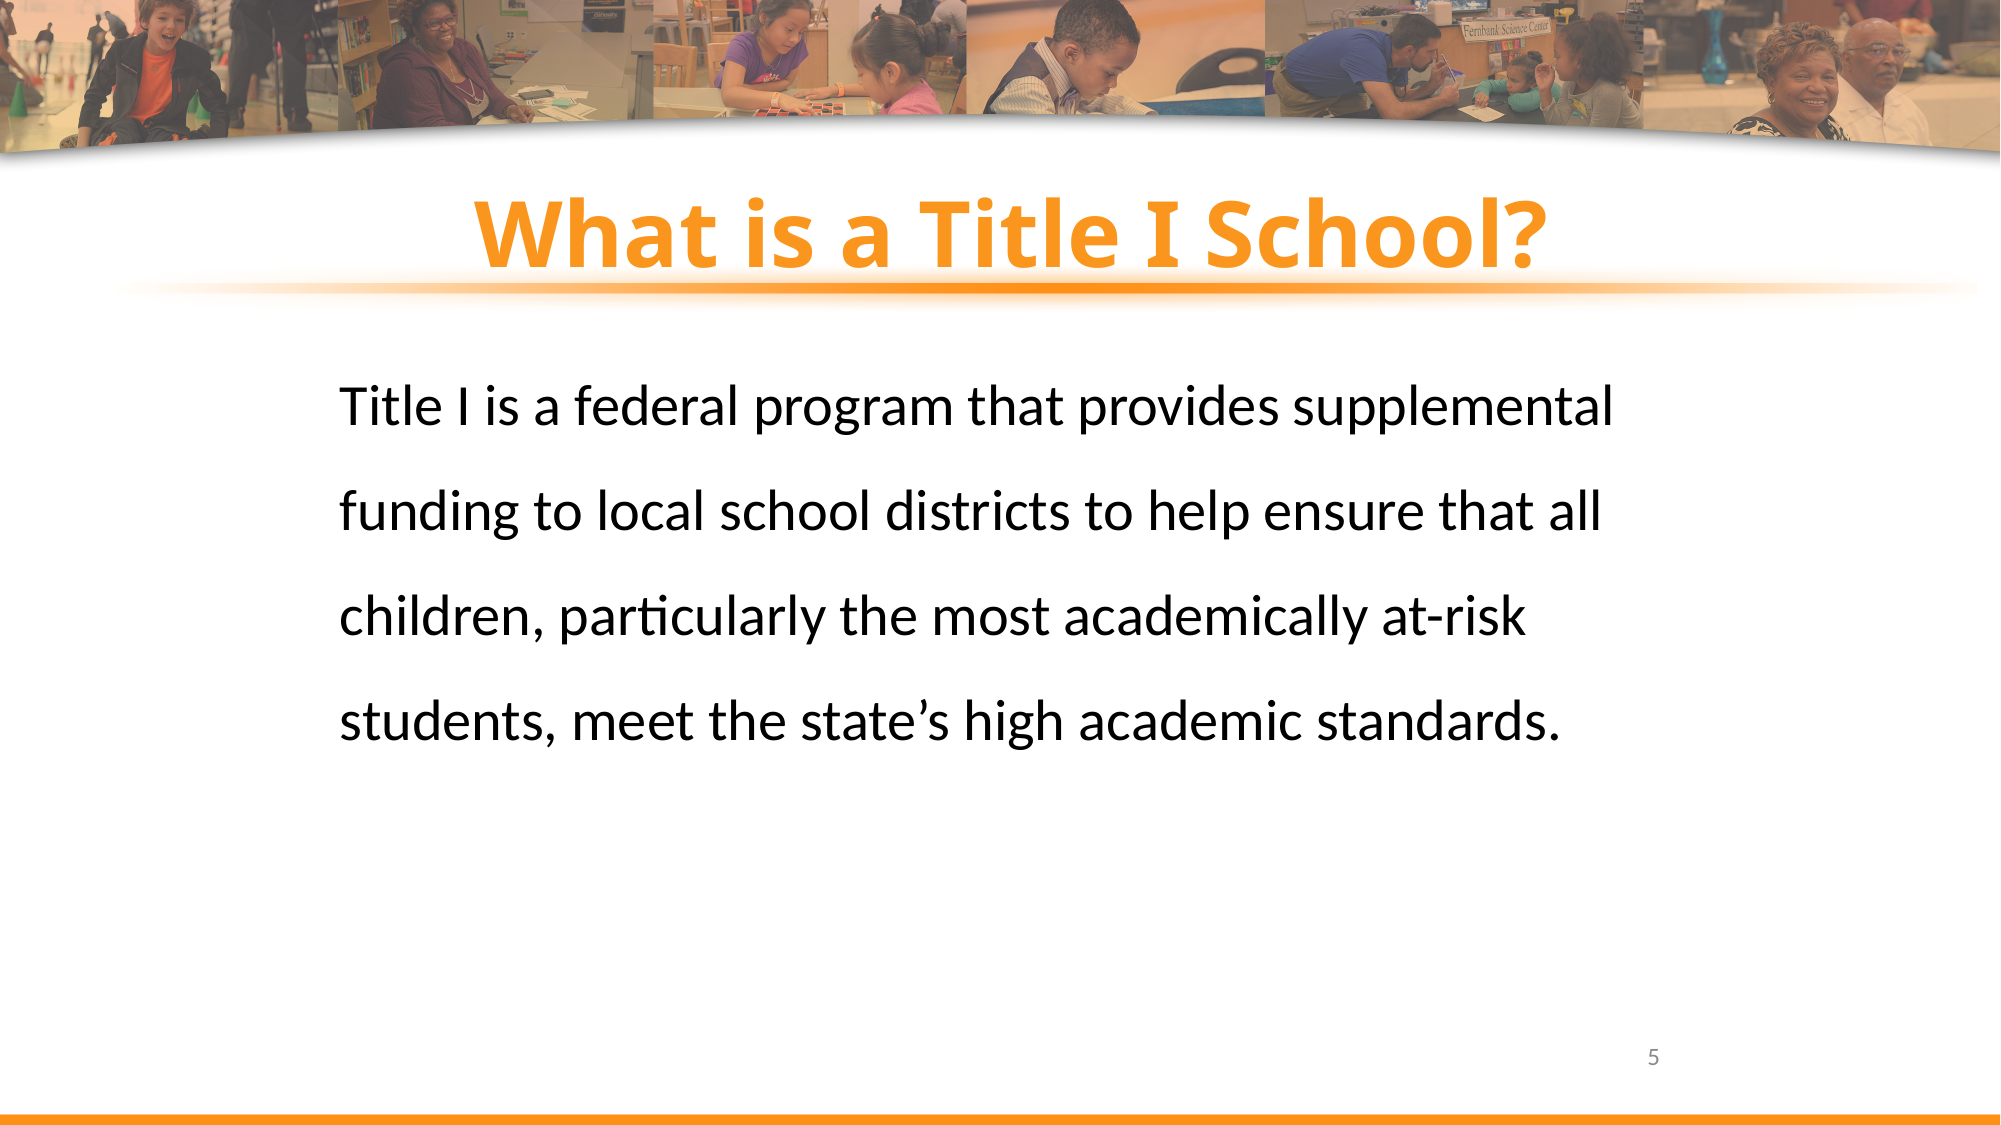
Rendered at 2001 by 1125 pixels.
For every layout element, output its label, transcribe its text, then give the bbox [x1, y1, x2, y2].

list Title I is a federal program that provides supplemental funding to local school districts to help ensure that all children, particularly the most academically at-risk students, meet the state’s high academic standards. [324, 324, 1675, 1068]
slide_number 5 [1325, 1025, 1675, 1085]
picture [0, 0, 2001, 1125]
title What is a Title I School? [249, 137, 1750, 325]
